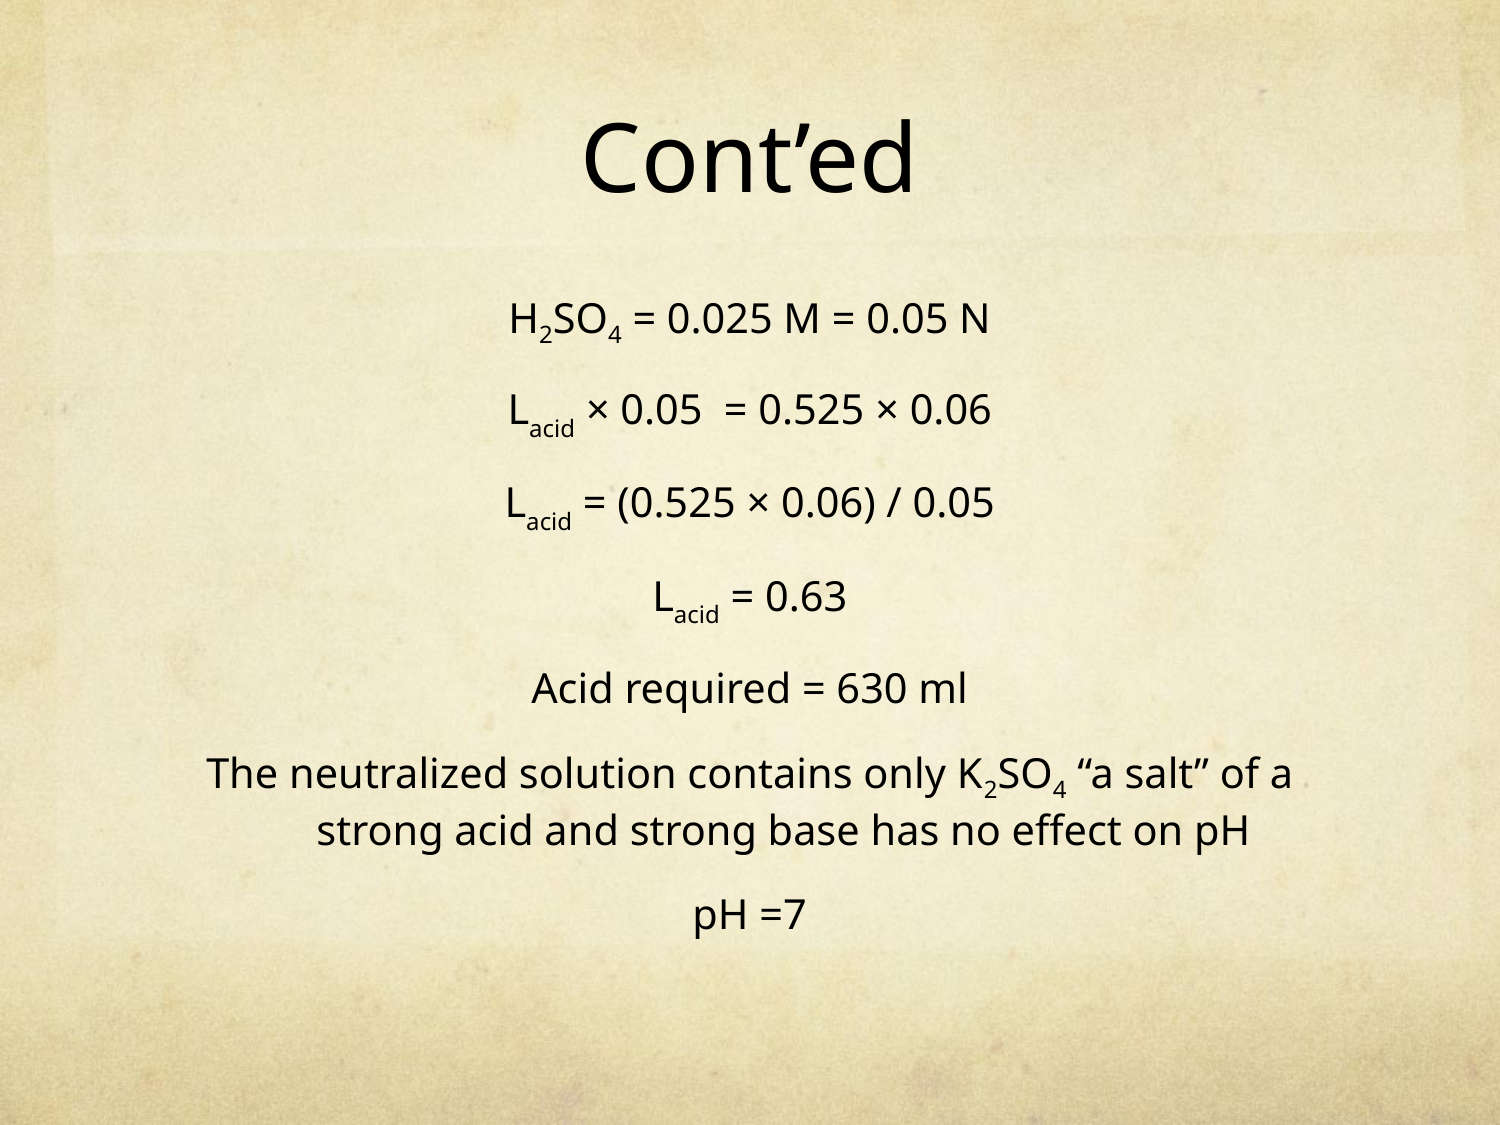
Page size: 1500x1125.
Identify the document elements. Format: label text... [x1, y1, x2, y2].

picture [0, 0, 1500, 1125]
title Cont’ed [150, 82, 1350, 225]
list H2SO4 = 0.025 M = 0.05 N Lacid × 0.05 = 0.525 × 0.06 Lacid = (0.525 × 0.06) / 0.05 Lacid = 0.63 Acid required = 630 ml The neutralized solution contains only K2SO4 “a salt” of a strong acid and strong base has no effect on pH pH =7 [150, 284, 1350, 950]
